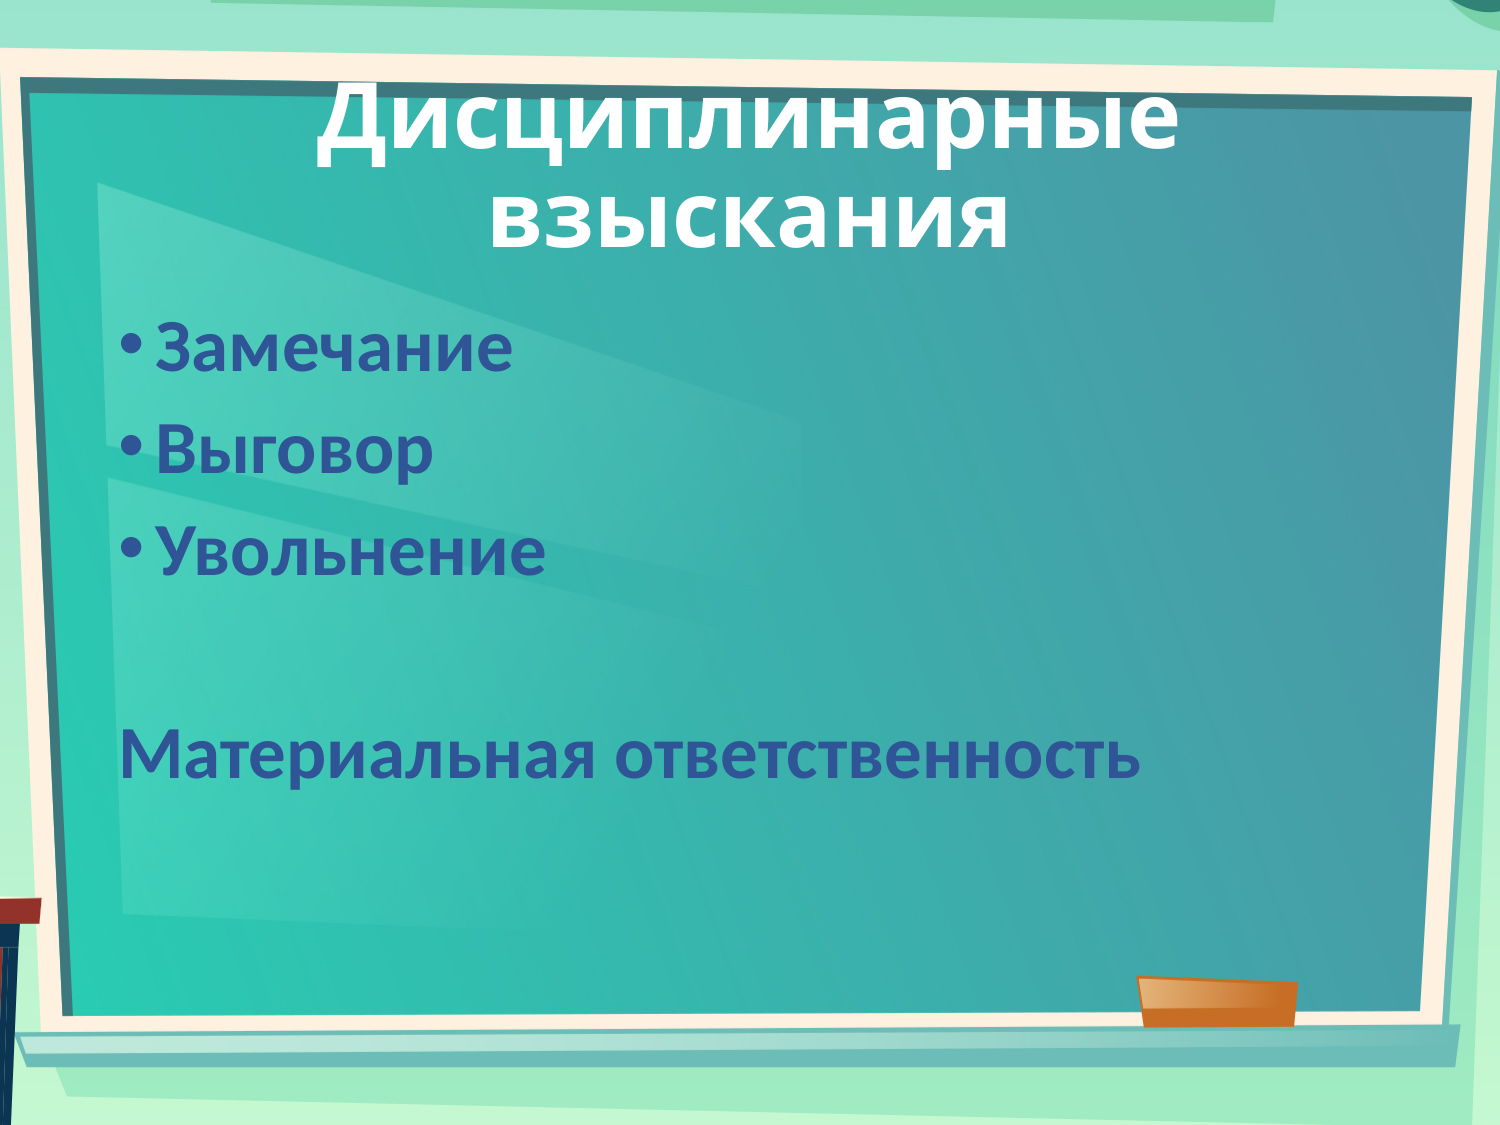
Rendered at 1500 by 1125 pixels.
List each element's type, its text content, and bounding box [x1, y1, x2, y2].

list Замечание Выговор Увольнение Материальная ответственность [103, 299, 1397, 1014]
title Дисциплинарные взыскания [103, 59, 1397, 278]
picture [0, 0, 1500, 1125]
